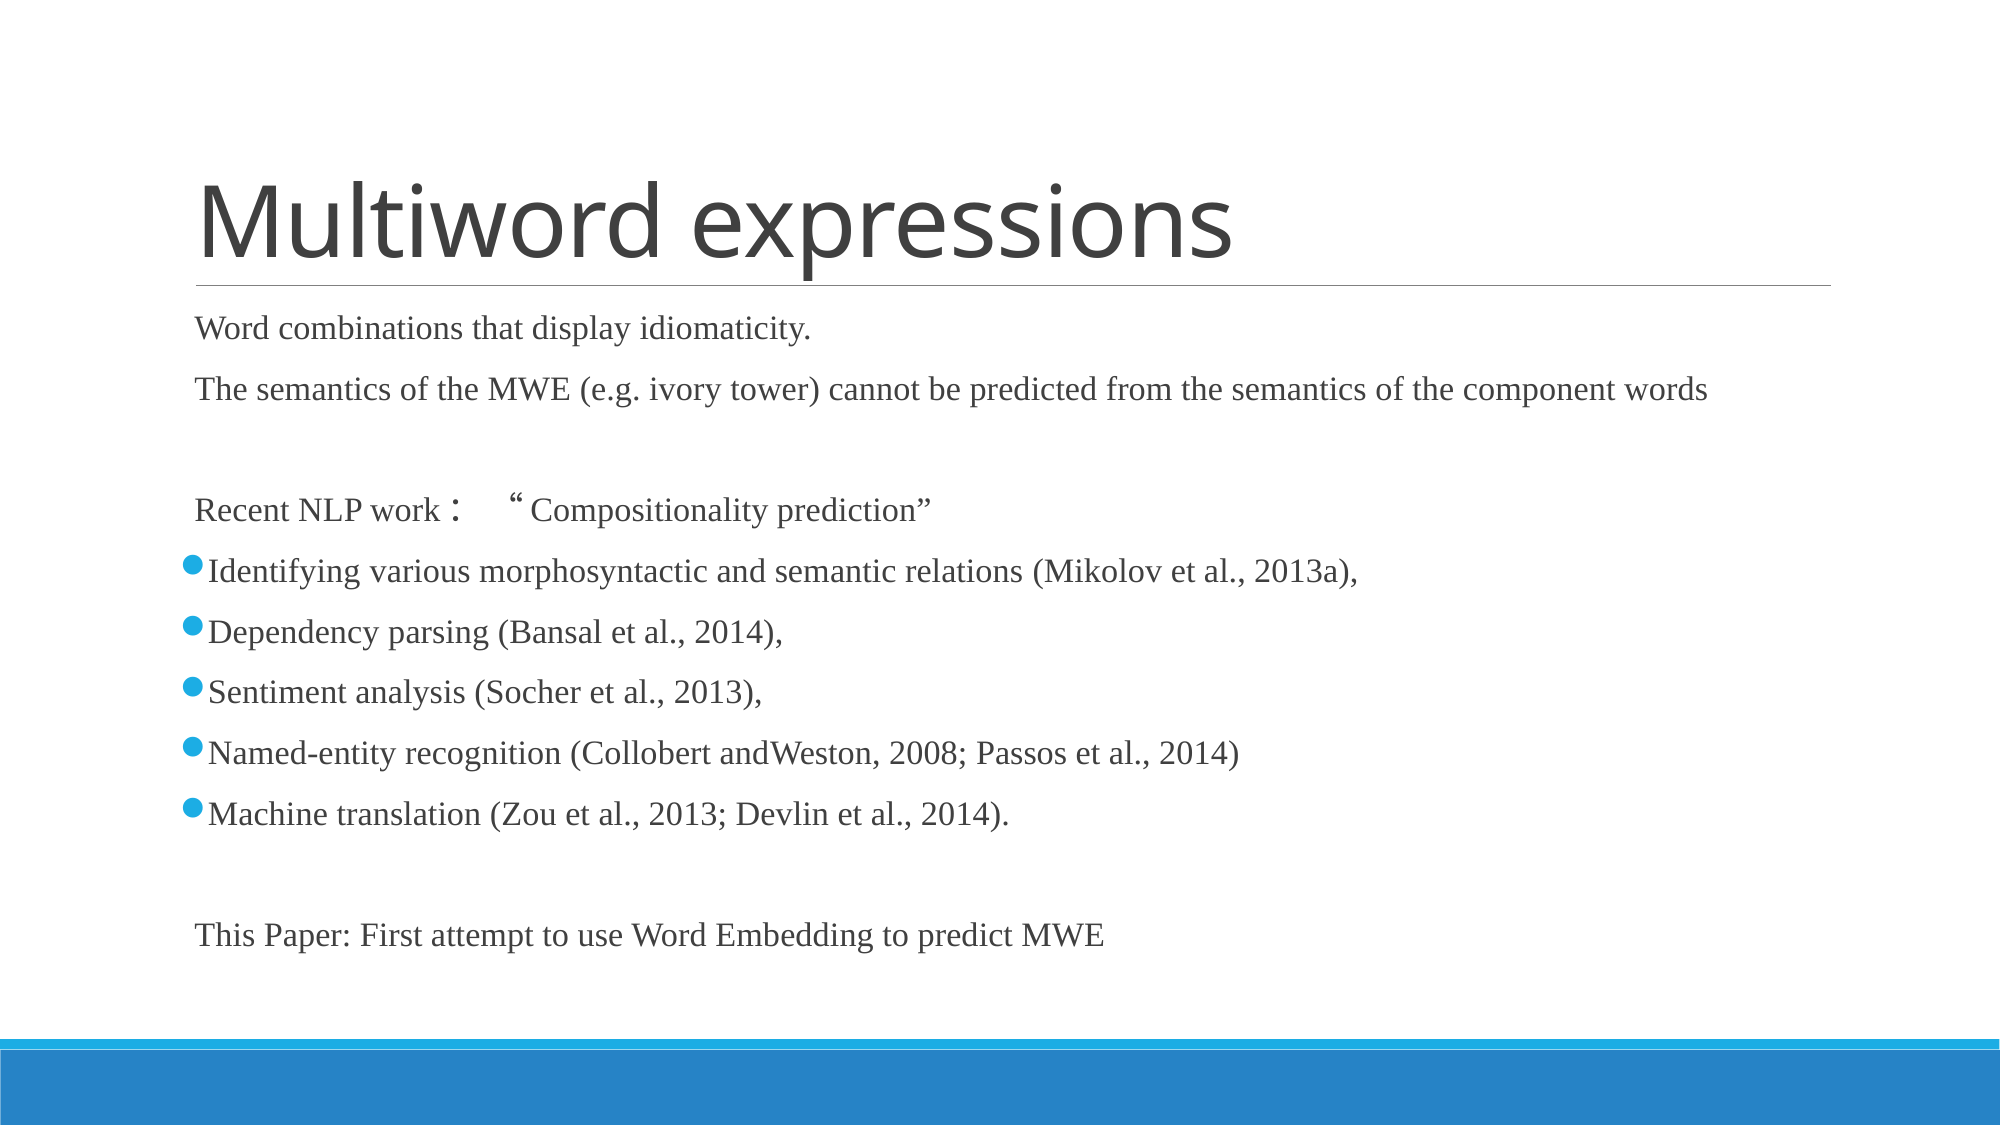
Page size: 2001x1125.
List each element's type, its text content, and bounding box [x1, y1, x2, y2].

title Multiword expressions [180, 47, 1830, 285]
list Word combinations that display idiomaticity. The semantics of the MWE (e.g. ivory tower) cannot be predicted from the semantics of the component words Recent NLP work： “Compositionality prediction” Identifying various morphosyntactic and semantic relations (Mikolov et al., 2013a), Dependency parsing (Bansal et al., 2014), Sentiment analysis (Socher et al., 2013), Named-entity recognition (Collobert andWeston, 2008; Passos et al., 2014) Machine translation (Zou et al., 2013; Devlin et al., 2014). This Paper: First attempt to use Word Embedding to predict MWE [180, 302, 1830, 963]
